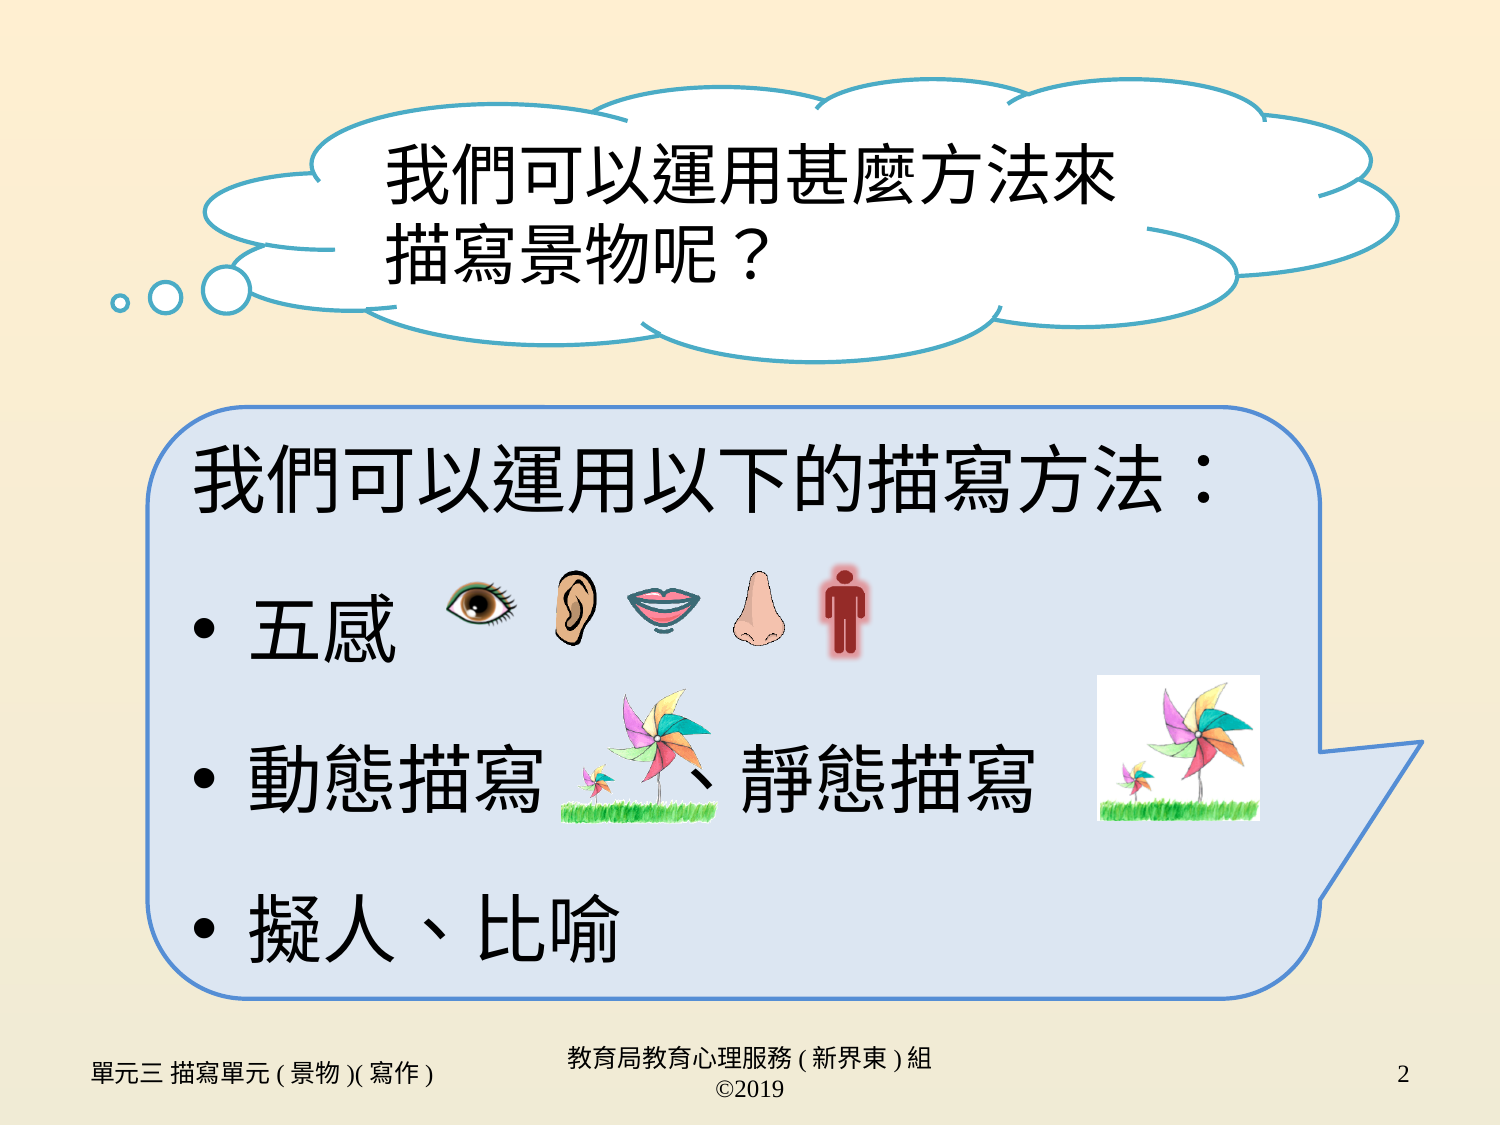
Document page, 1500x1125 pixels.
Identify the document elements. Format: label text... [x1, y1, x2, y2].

text_box 我們可以運用甚麼方法來描寫景物呢？ [200, 77, 1400, 365]
text_box 我們可以運用甚麼方法來描寫景物呢？ [147, 279, 184, 316]
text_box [147, 406, 1321, 999]
footer 教育局教育心理服務(新界東)組 ©2019 [512, 1042, 988, 1103]
text_box 我們可以運用甚麼方法來描寫景物呢？ [110, 293, 131, 314]
slide_number 2 [1074, 1042, 1425, 1103]
slide_number 單元三 描寫單元(景物)(寫作) [75, 1042, 502, 1103]
